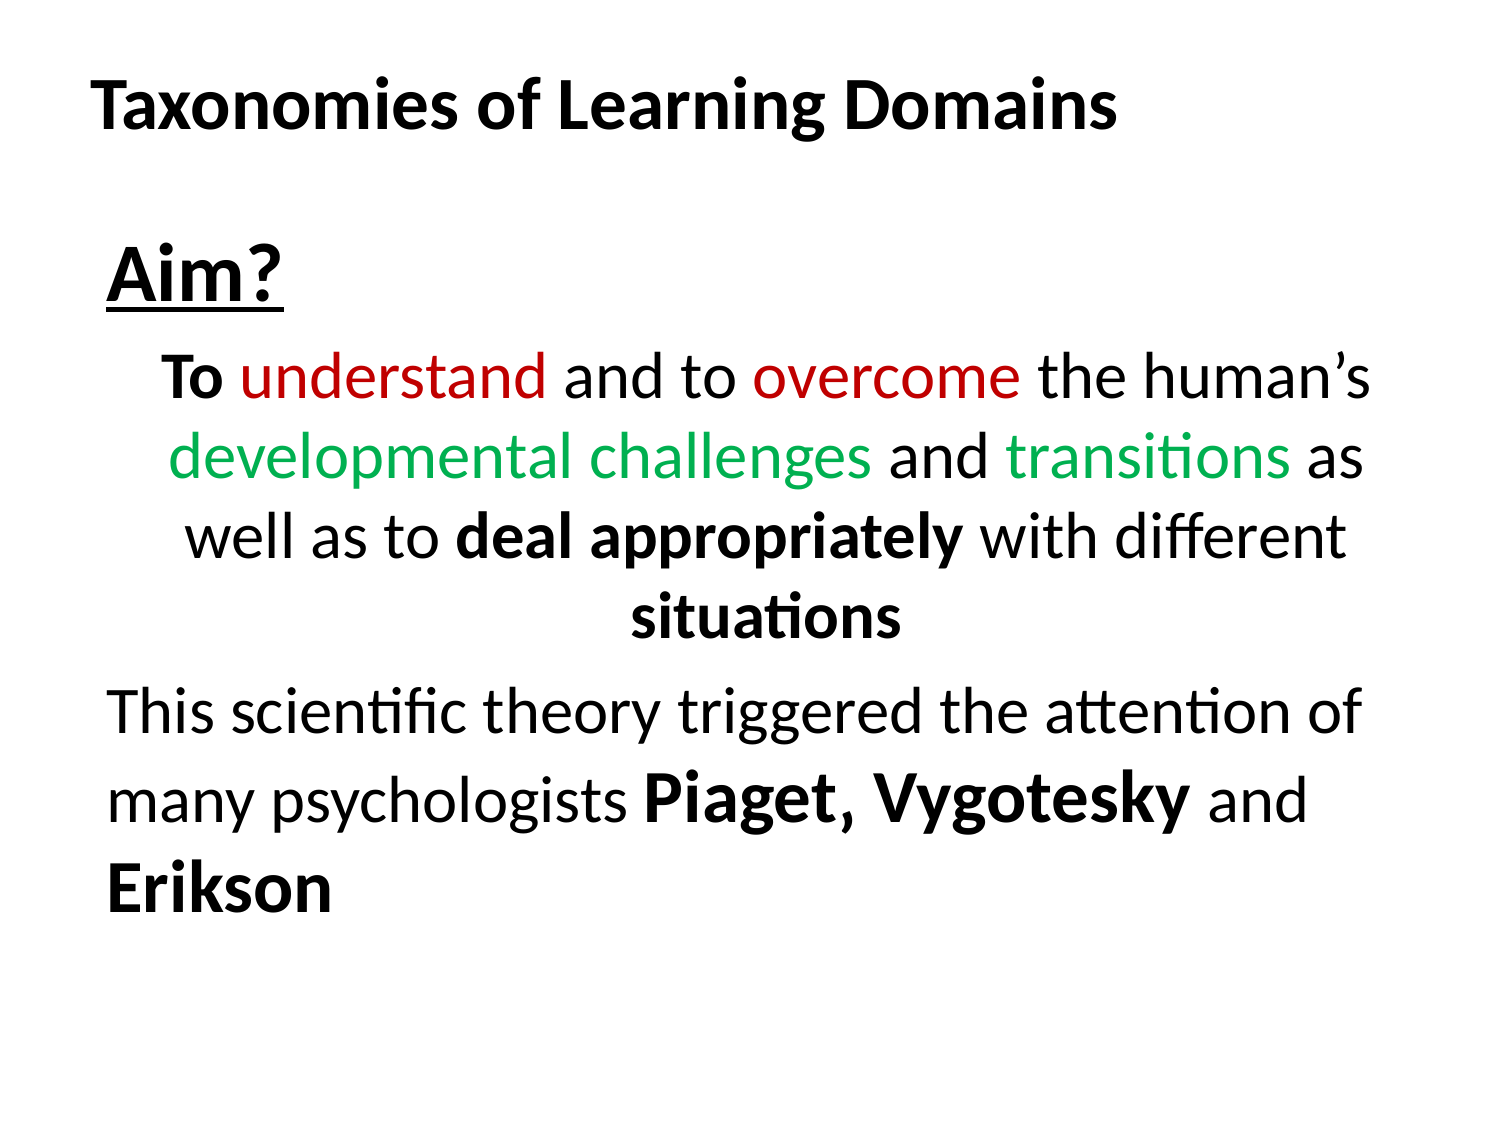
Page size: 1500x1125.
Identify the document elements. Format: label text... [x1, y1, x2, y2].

title Taxonomies of Learning Domains [75, 46, 1425, 153]
list Aim? To understand and to overcome the human’s developmental challenges and transitions as well as to deal appropriately with different situations This scientific theory triggered the attention of many psychologists Piaget‚ Vygotesky and Erikson [35, 210, 1442, 1059]
